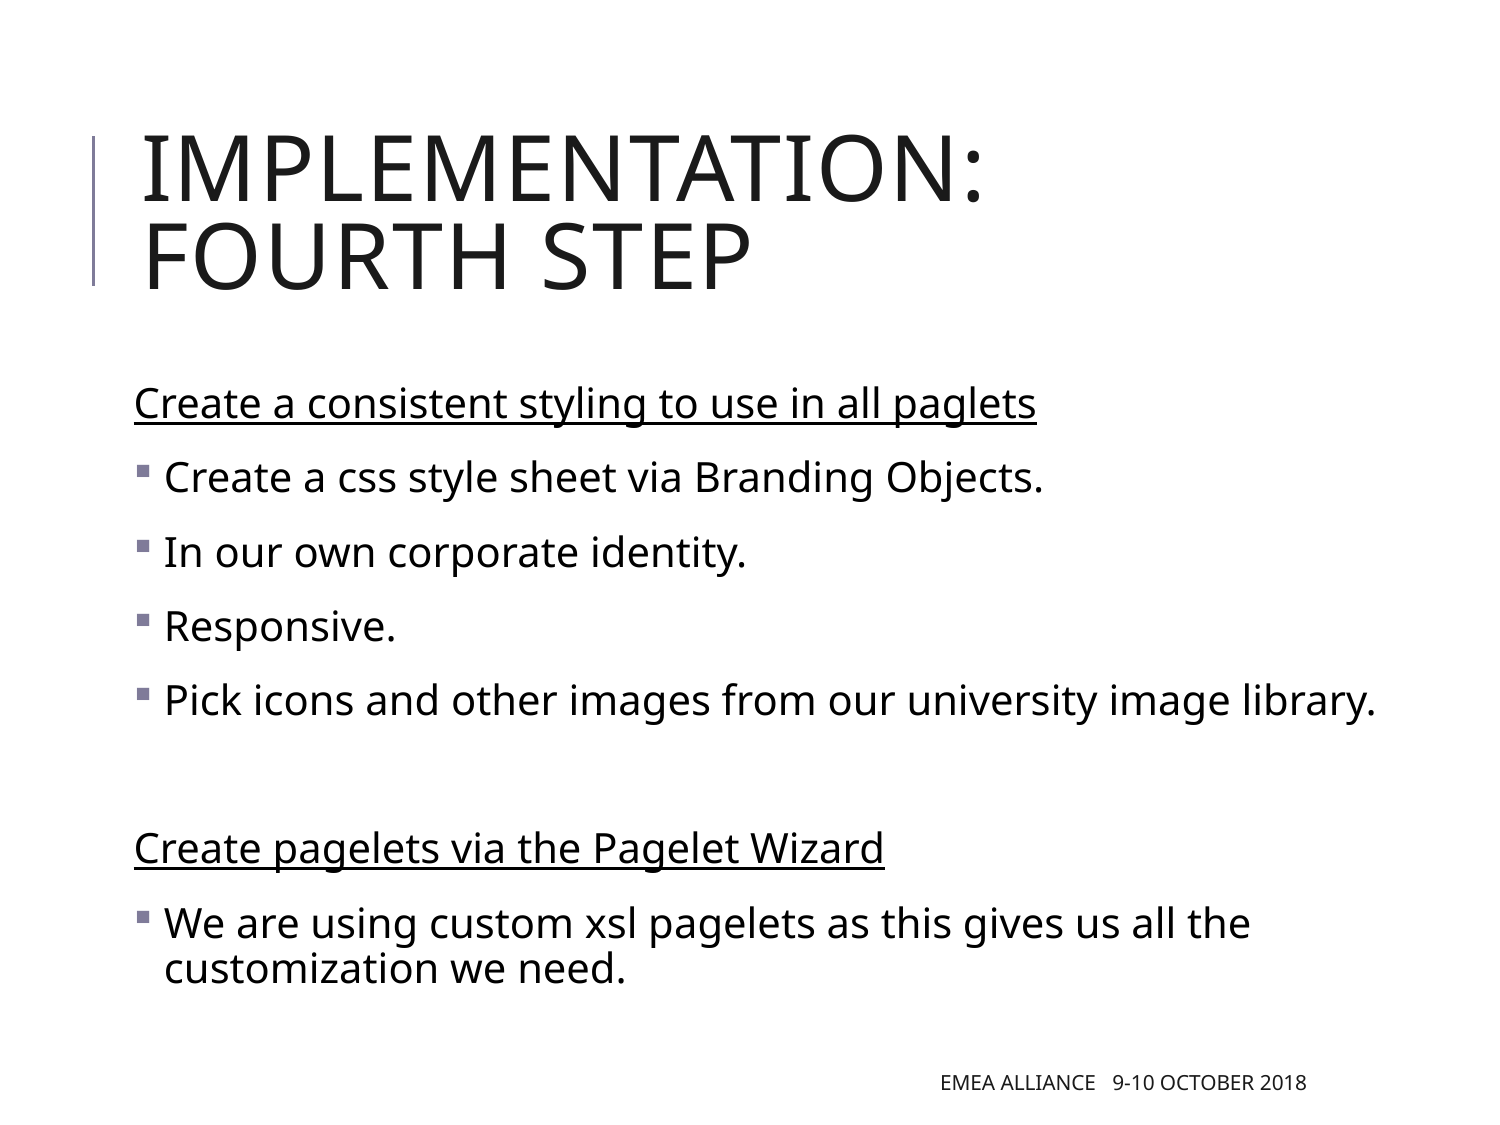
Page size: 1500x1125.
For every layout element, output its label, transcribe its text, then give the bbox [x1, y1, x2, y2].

list Create a consistent styling to use in all paglets Create a css style sheet via Branding Objects. In our own corporate identity. Responsive. Pick icons and other images from our university image library. Create pagelets via the Pagelet Wizard We are using custom xsl pagelets as this gives us all the customization we need. [126, 375, 1409, 1035]
footer EMEA Alliance 9-10 October 2018 [595, 1061, 1322, 1107]
title Implementation: Fourth step [126, 96, 1322, 342]
